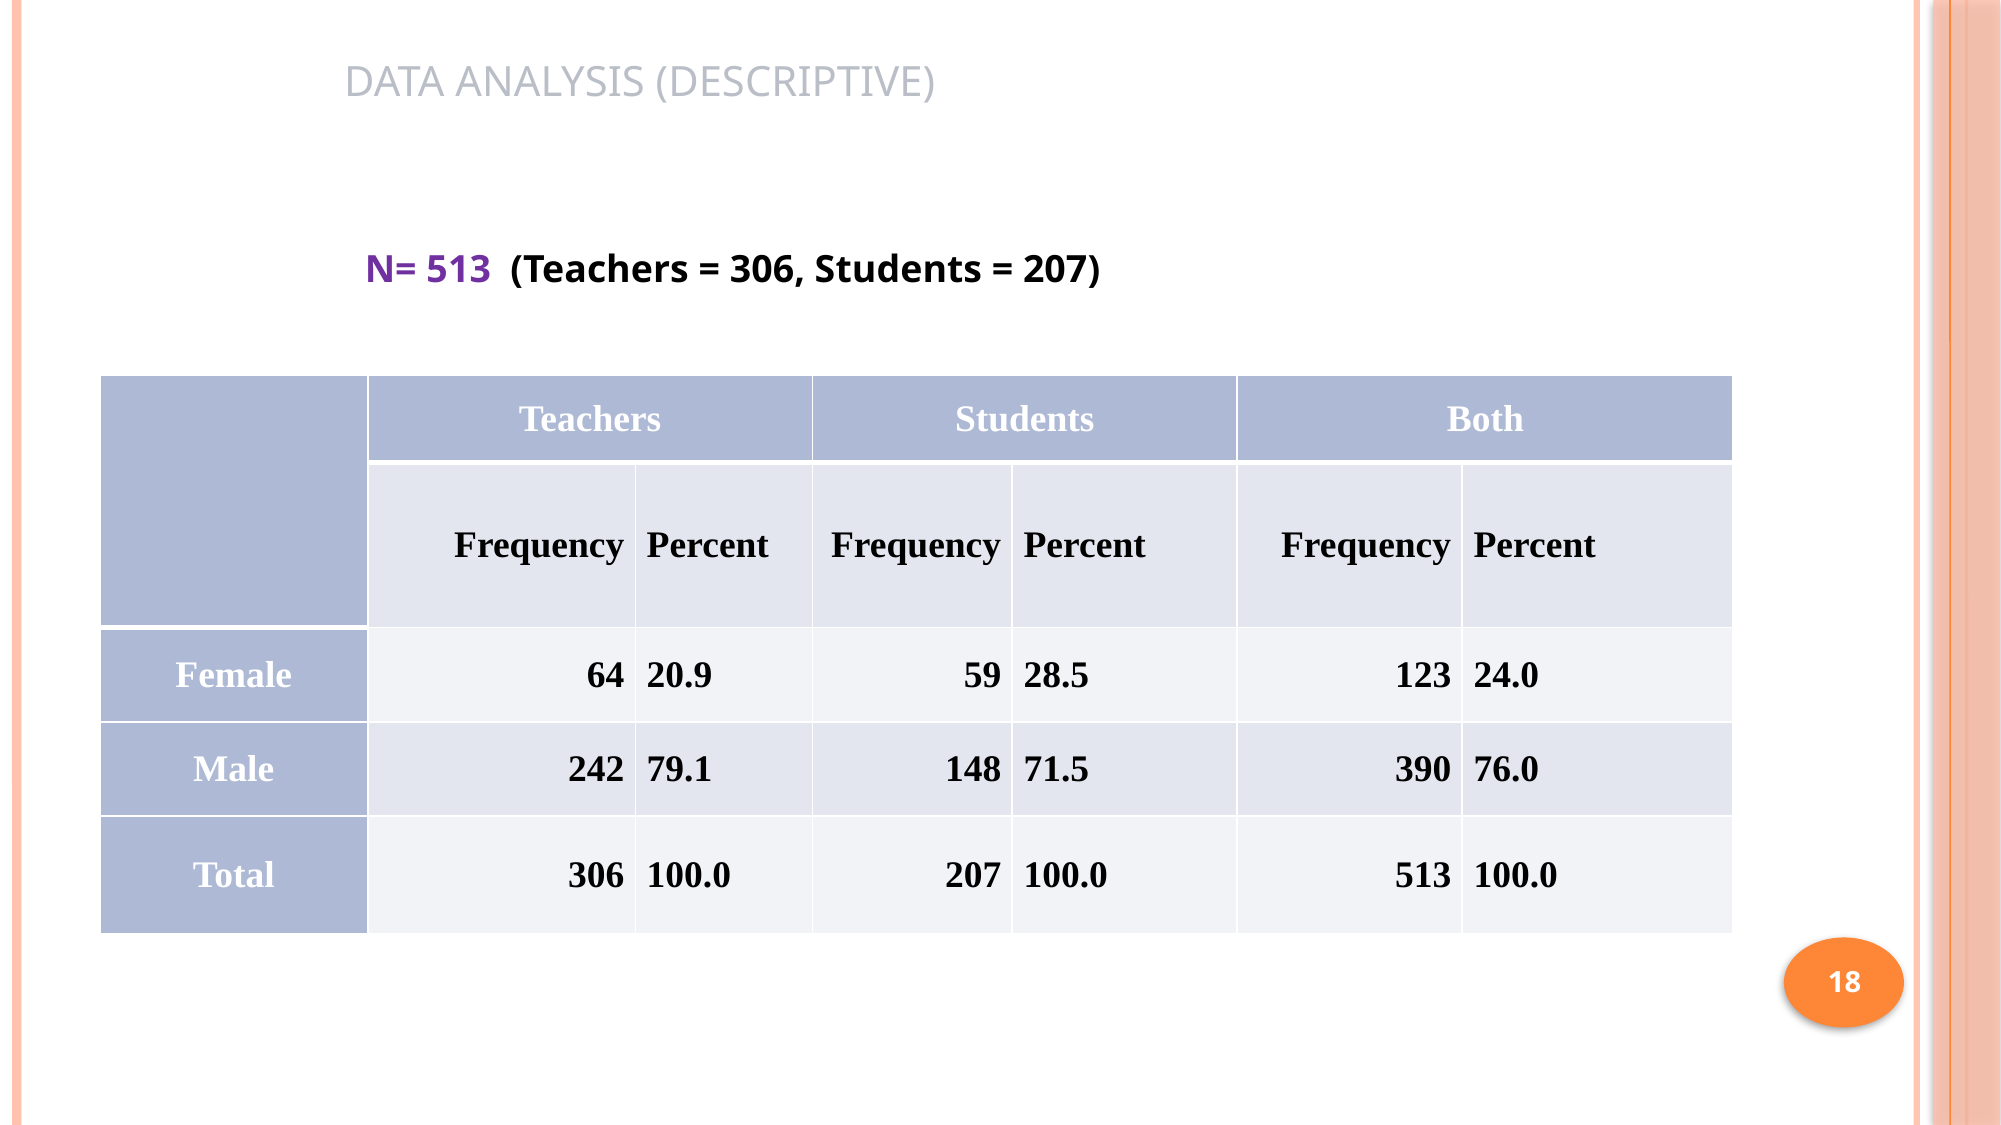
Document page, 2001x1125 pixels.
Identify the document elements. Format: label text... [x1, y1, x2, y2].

text_box N= 513 (Teachers = 306, Students = 207) [349, 237, 1463, 298]
table_cell Frequency [1238, 465, 1461, 627]
table_cell Female [101, 630, 367, 721]
table_cell 20.9 [636, 628, 812, 721]
table_cell 390 [1238, 723, 1461, 815]
table_cell Frequency [813, 465, 1011, 627]
table_cell 64 [369, 628, 635, 721]
table_header Both [1238, 376, 1732, 460]
table_cell 100.0 [1463, 817, 1732, 933]
table_header [101, 376, 367, 625]
table_cell Frequency [369, 465, 635, 627]
table_header Teachers [369, 376, 812, 460]
table_cell Percent [1463, 465, 1732, 627]
table_cell 242 [369, 723, 635, 815]
table_header Students [813, 376, 1236, 460]
table_cell 100.0 [636, 817, 812, 933]
title Data ANALYSIS (Descriptive) [329, 37, 1063, 113]
table_cell 79.1 [636, 723, 812, 815]
table_cell 513 [1238, 817, 1461, 933]
table_cell 207 [813, 817, 1011, 933]
table_cell 59 [813, 628, 1011, 721]
table_cell 100.0 [1013, 817, 1236, 933]
table_cell Total [101, 817, 367, 933]
table_cell Male [101, 723, 367, 815]
table_cell 28.5 [1013, 628, 1236, 721]
table_cell Percent [1013, 465, 1236, 627]
table_cell 24.0 [1463, 628, 1732, 721]
table_cell 148 [813, 723, 1011, 815]
table_cell 71.5 [1013, 723, 1236, 815]
table_cell Percent [636, 465, 812, 627]
table_cell 306 [369, 817, 635, 933]
slide_number 18 [1777, 940, 1912, 1027]
table_cell 123 [1238, 628, 1461, 721]
table_cell 76.0 [1463, 723, 1732, 815]
